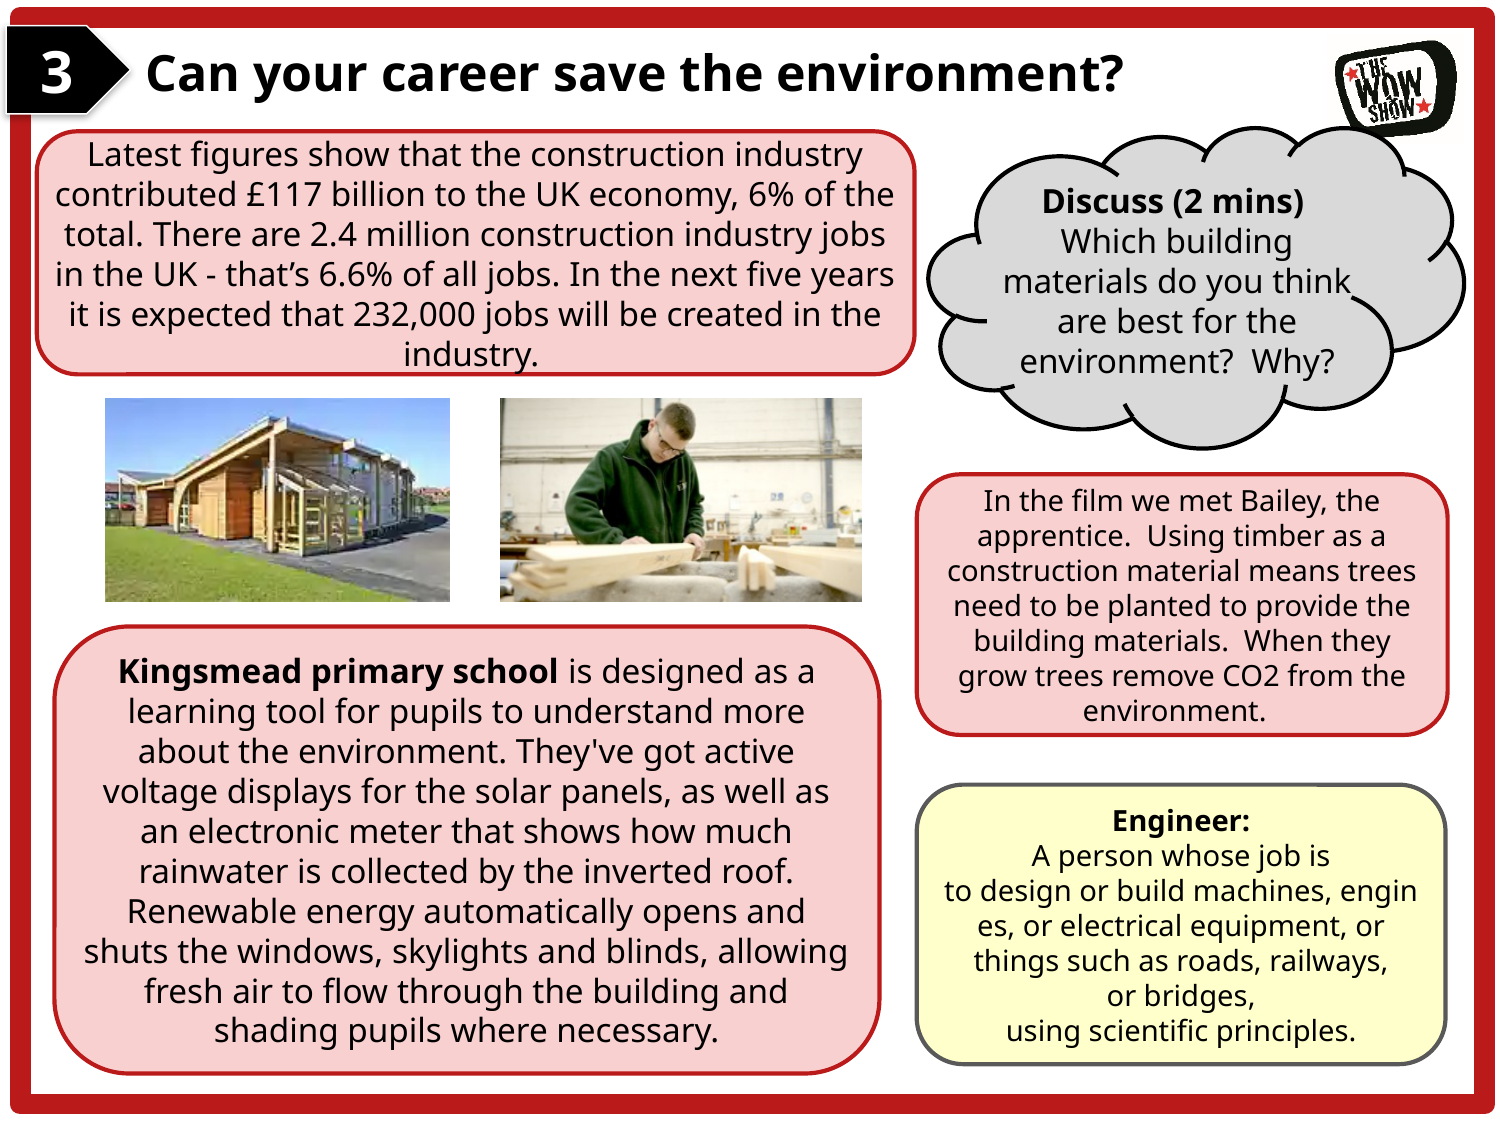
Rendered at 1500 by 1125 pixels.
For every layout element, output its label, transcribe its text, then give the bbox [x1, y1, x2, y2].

text_box Latest figures show that the construction industry contributed £117 billion to the UK economy, 6% of the total. There are 2.4 million construction industry jobs in the UK - that’s 6.6% of all jobs. In the next five years it is expected that 232,000 jobs will be created in the industry. [34, 129, 917, 377]
text_box [20, 17, 1485, 1105]
text_box In the film we met Bailey, the apprentice. Using timber as a construction material means trees need to be planted to provide the building materials. When they grow trees remove CO2 from the environment. [914, 472, 1450, 738]
picture [105, 398, 450, 603]
text_box Kingsmead primary school is designed as a learning tool for pupils to understand more about the environment. They've got active voltage displays for the solar panels, as well as an electronic meter that shows how much rainwater is collected by the inverted roof. Renewable energy automatically opens and shuts the windows, skylights and blinds, allowing fresh air to flow through the building and shading pupils where necessary. [52, 624, 882, 1076]
text_box 3 [5, 24, 132, 115]
picture [1327, 34, 1464, 144]
text_box Discuss (2 mins) Which building materials do you think are best for the environment? Why? [926, 125, 1467, 451]
picture [500, 398, 863, 603]
